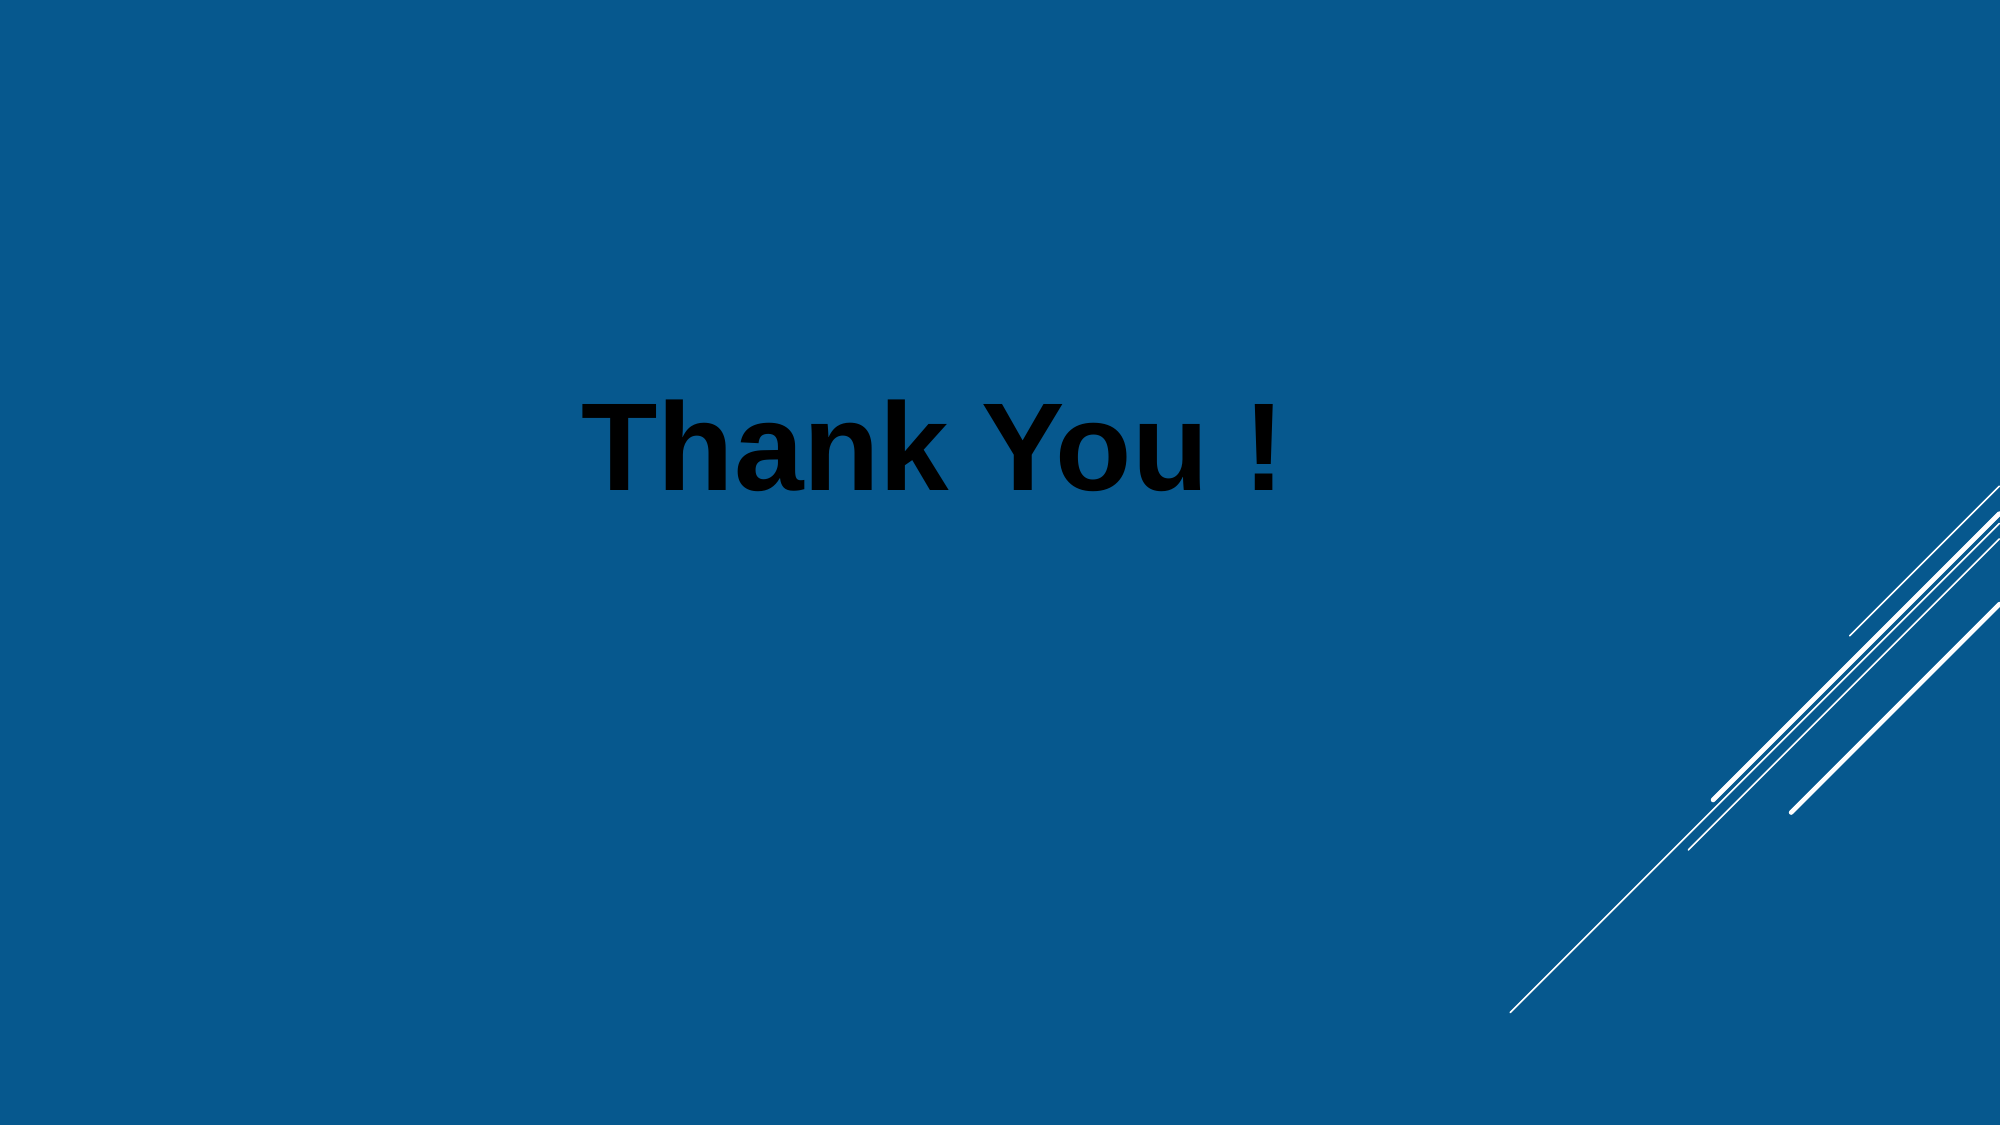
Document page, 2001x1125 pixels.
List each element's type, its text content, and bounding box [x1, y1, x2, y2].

text_box Thank You ! [566, 358, 1300, 524]
